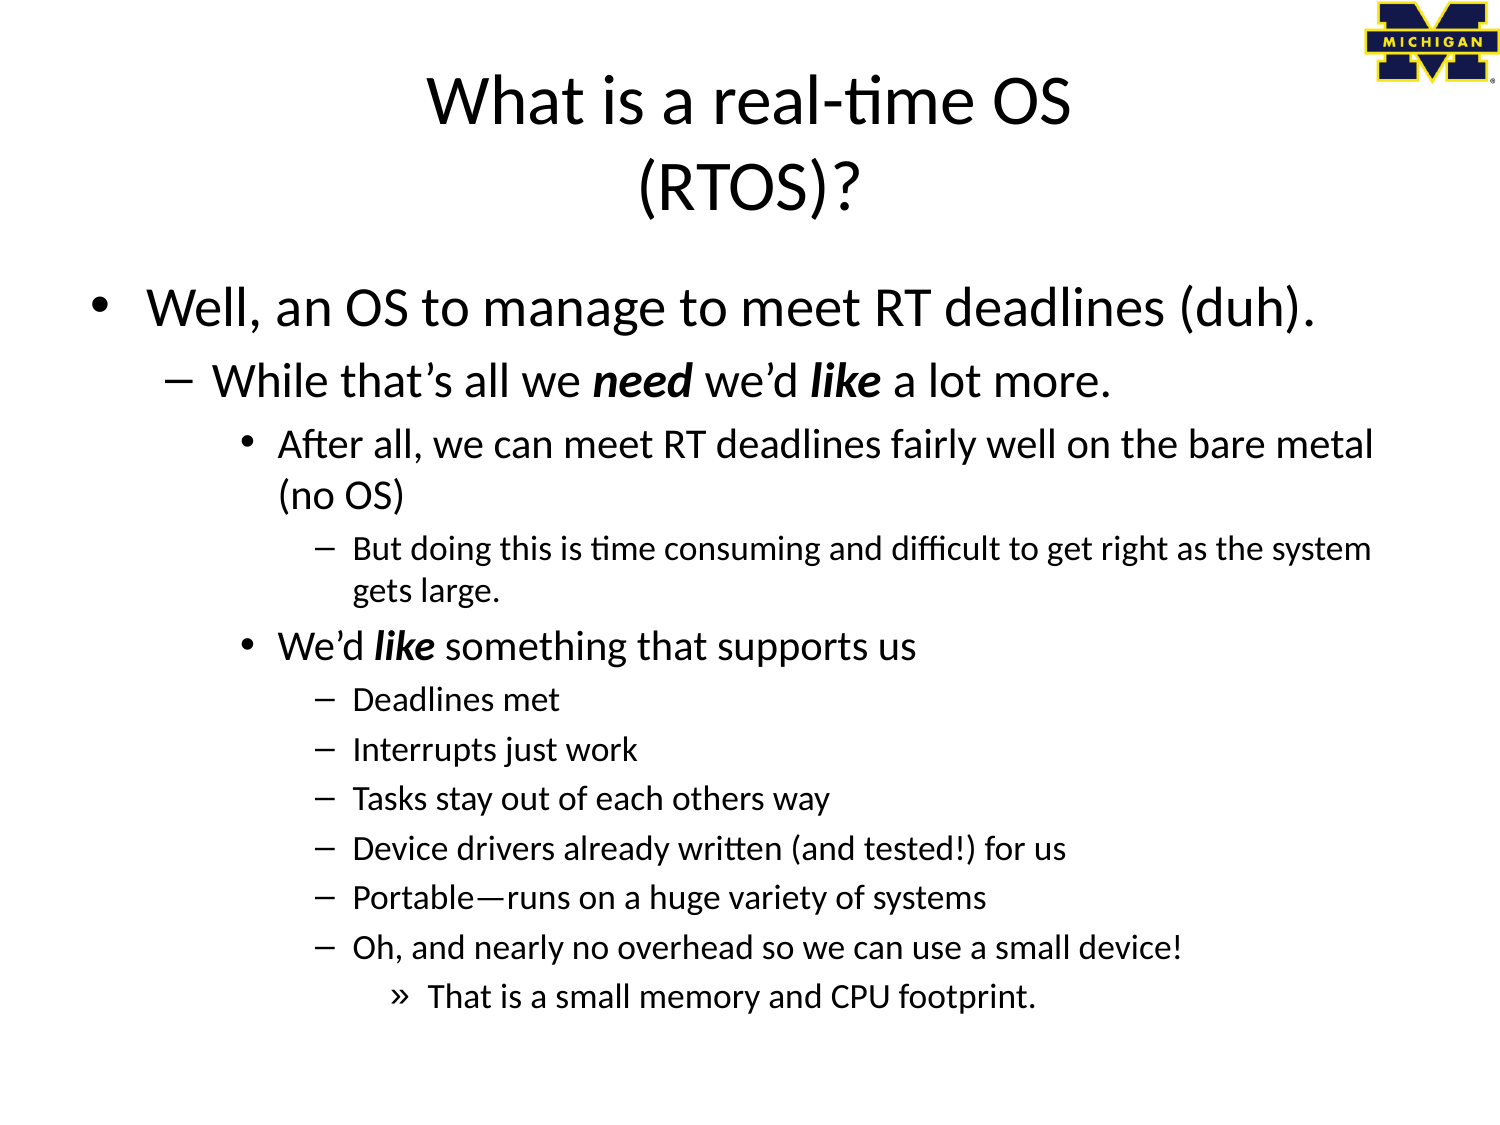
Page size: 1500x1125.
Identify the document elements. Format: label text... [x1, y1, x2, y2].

title What is a real-time OS (RTOS)? [75, 45, 1425, 233]
list Well, an OS to manage to meet RT deadlines (duh). While that’s all we need we’d like a lot more. After all, we can meet RT deadlines fairly well on the bare metal (no OS) But doing this is time consuming and difficult to get right as the system gets large. We’d like something that supports us Deadlines met Interrupts just work Tasks stay out of each others way Device drivers already written (and tested!) for us Portable—runs on a huge variety of systems Oh, and nearly no overhead so we can use a small device! That is a small memory and CPU footprint. [75, 262, 1425, 1025]
picture [1362, 0, 1500, 88]
